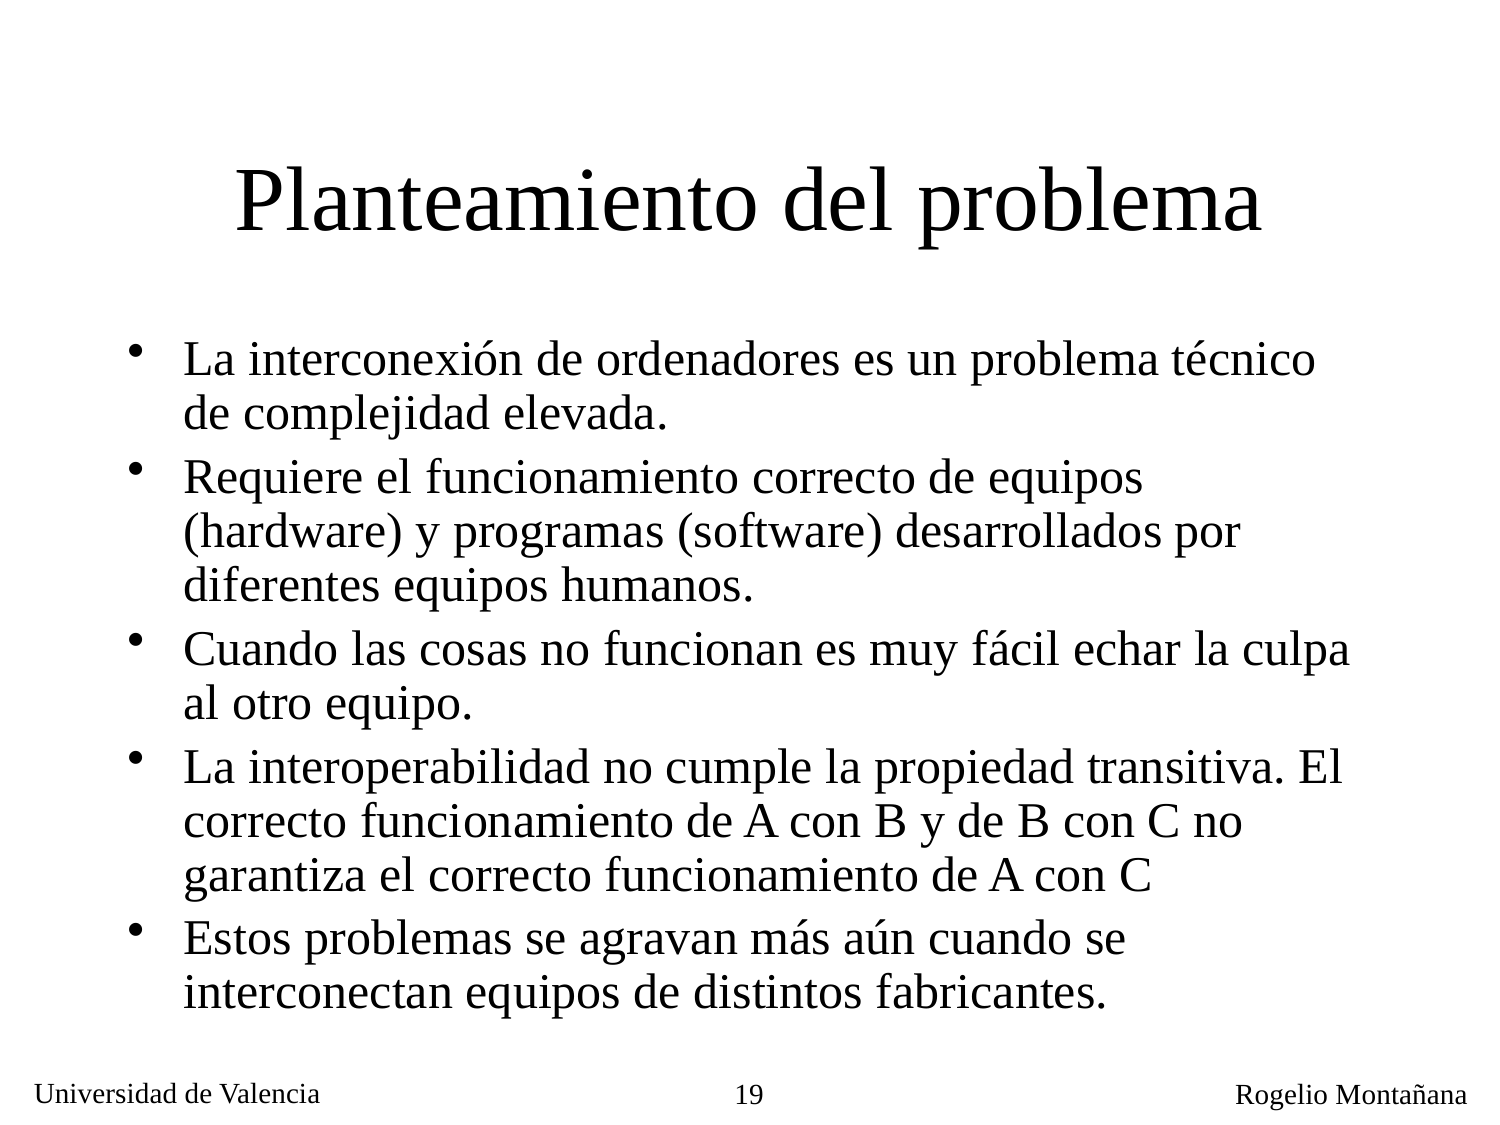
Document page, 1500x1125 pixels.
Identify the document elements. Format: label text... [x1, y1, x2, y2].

text_box La interconexión de ordenadores es un problema técnico de complejidad elevada. Requiere el funcionamiento correcto de equipos (hardware) y programas (software) desarrollados por diferentes equipos humanos. Cuando las cosas no funcionan es muy fácil echar la culpa al otro equipo. La interoperabilidad no cumple la propiedad transitiva. El correcto funcionamiento de A con B y de B con C no garantiza el correcto funcionamiento de A con C Estos problemas se agravan más aún cuando se interconectan equipos de distintos fabricantes. [112, 324, 1388, 1000]
text_box Planteamiento del problema [112, 99, 1388, 288]
slide_number 19 [619, 1067, 780, 1116]
